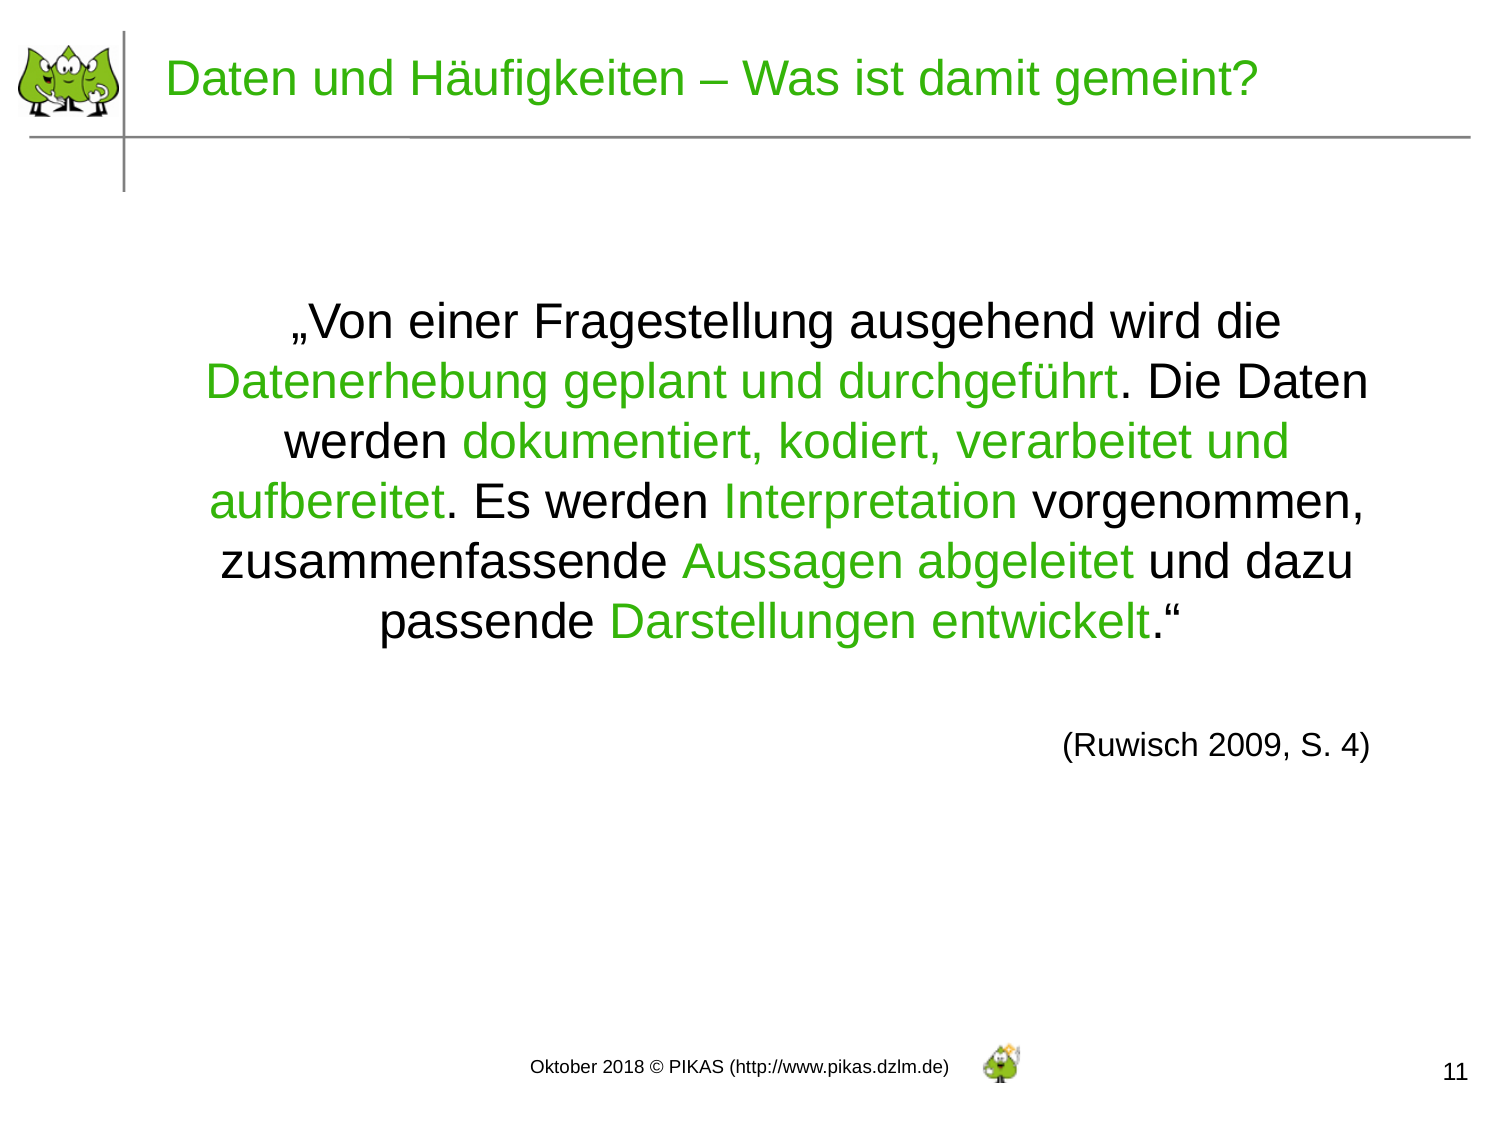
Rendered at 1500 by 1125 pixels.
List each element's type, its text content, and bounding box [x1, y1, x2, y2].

footer 11 [1411, 1035, 1500, 1106]
text_box (Ruwisch 2009, S. 4) [1047, 715, 1386, 771]
picture [18, 45, 119, 117]
title Daten und Häufigkeiten – Was ist damit gemeint? [150, 24, 1425, 125]
subtitle „Von einer Fragestellung ausgehend wird die Datenerhebung geplant und durchgeführt. Die Daten werden dokumentiert, kodiert, verarbeitet und aufbereitet. Es werden Interpretation vorgenommen, zusammenfassende Aussagen abgeleitet und dazu passende Darstellungen entwickelt.“ [150, 281, 1425, 823]
